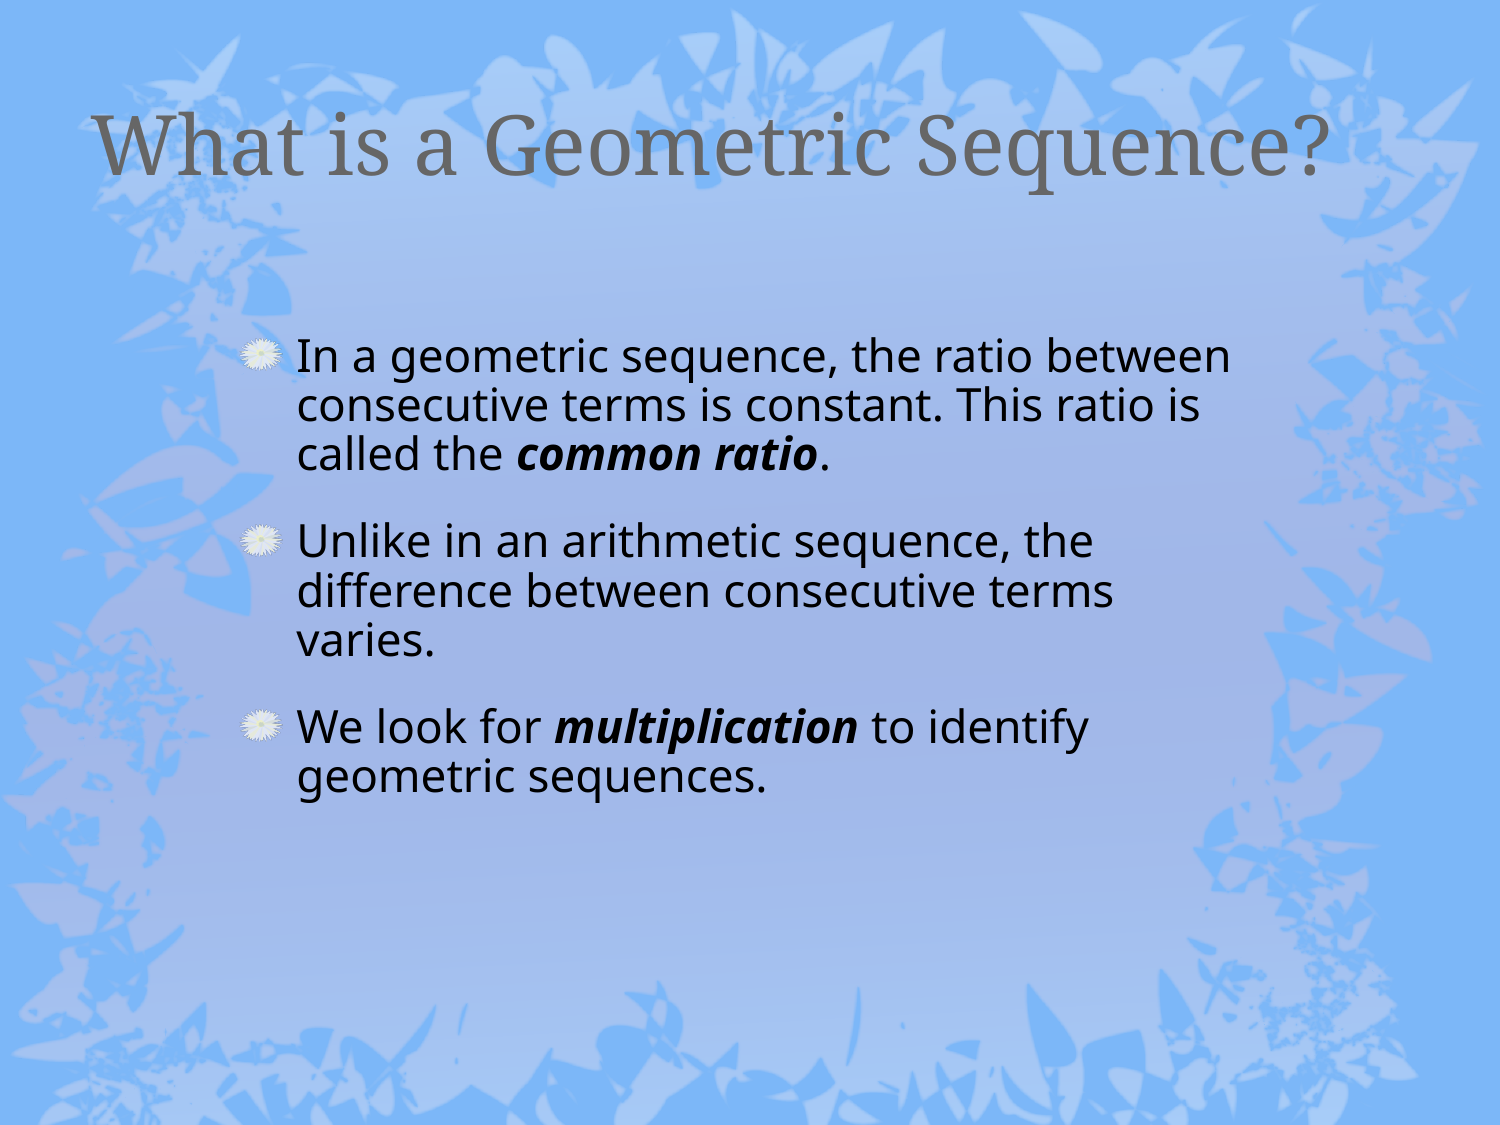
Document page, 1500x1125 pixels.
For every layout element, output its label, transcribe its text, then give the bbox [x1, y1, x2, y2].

list In a geometric sequence, the ratio between consecutive terms is constant. This ratio is called the common ratio. Unlike in an arithmetic sequence, the difference between consecutive terms varies. We look for multiplication to identify geometric sequences. [224, 324, 1276, 1005]
picture [0, 0, 1500, 1125]
title What is a Geometric Sequence? [75, 12, 1425, 272]
